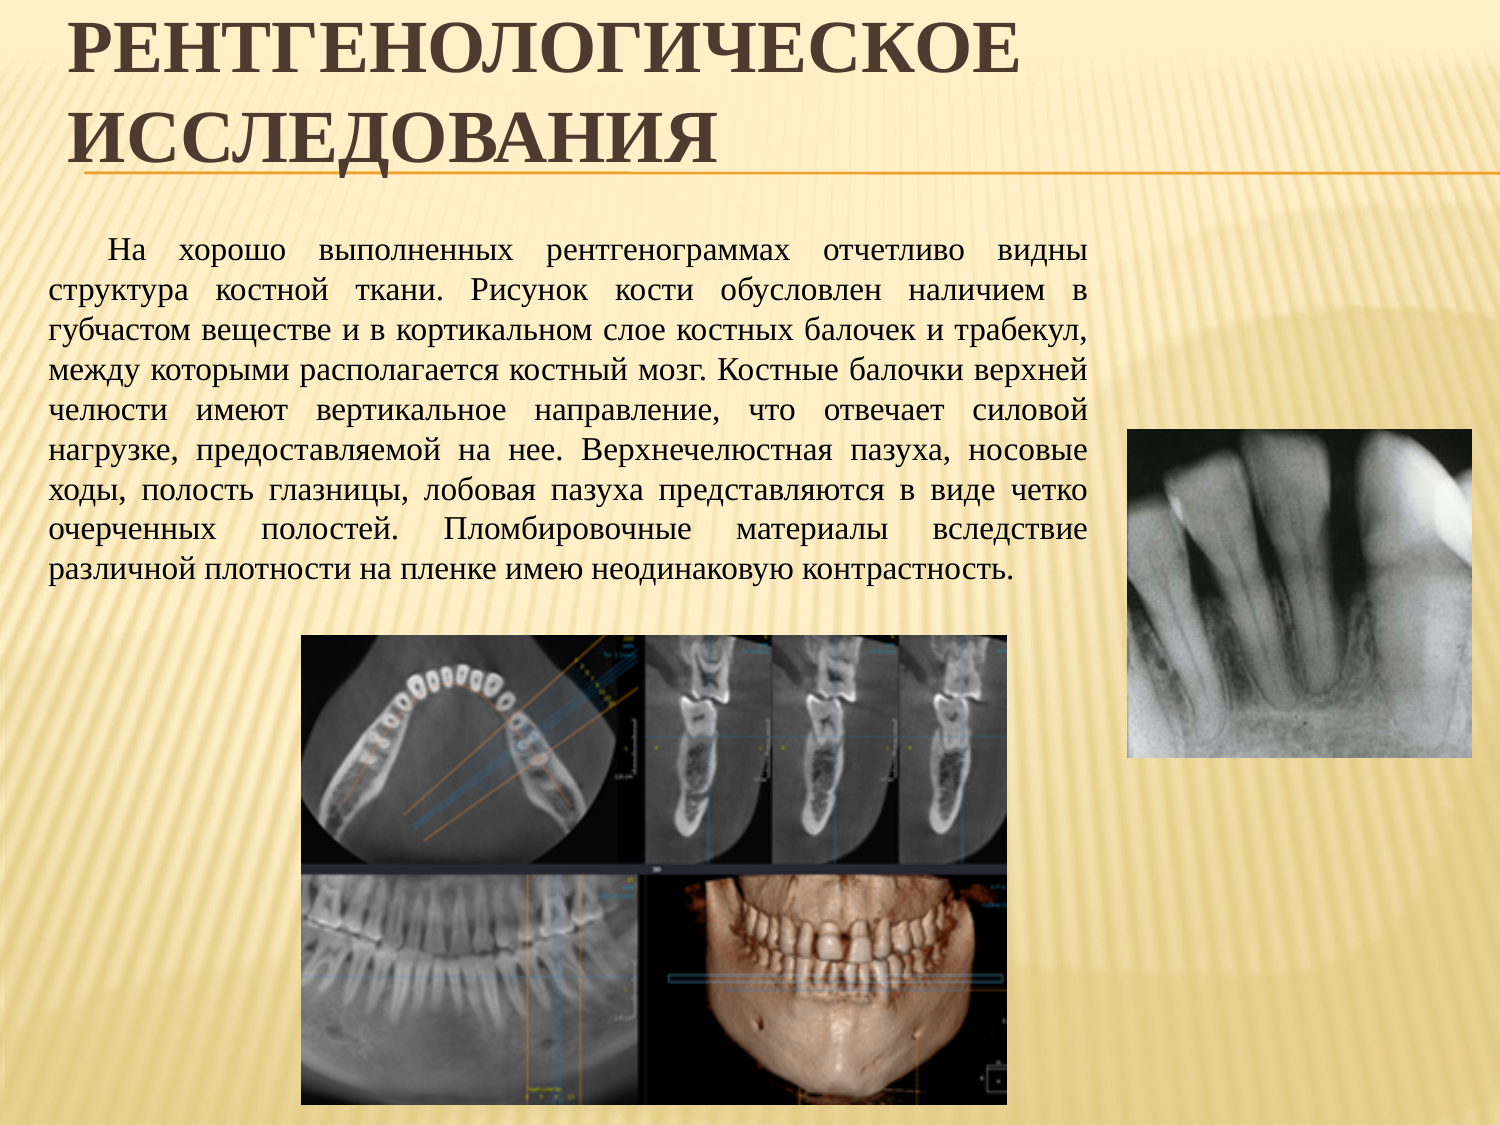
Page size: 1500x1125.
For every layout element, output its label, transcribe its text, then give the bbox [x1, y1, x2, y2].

title Рентгенологическое исследования [53, 19, 1479, 157]
text_box На хорошо выполненных рентгенограммах отчетливо видны структура костной ткани. Рисунок кости обусловлен наличием в губчастом веществе и в кортикальном слое костных балочек и трабекул, между которыми располагается костный мозг. Костные балочки верхней челюсти имеют вертикальное направление, что отвечает силовой нагрузке, предоставляемой на нее. Верхнечелюстная пазуха, носовые ходы, полость глазницы, лобовая пазуха представляются в виде четко очерченных полостей. Пломбировочные материалы вследствие различной плотности на пленке имею неодинаковую контрастность. [33, 219, 1105, 594]
picture [1127, 429, 1472, 758]
picture [300, 634, 1007, 1105]
